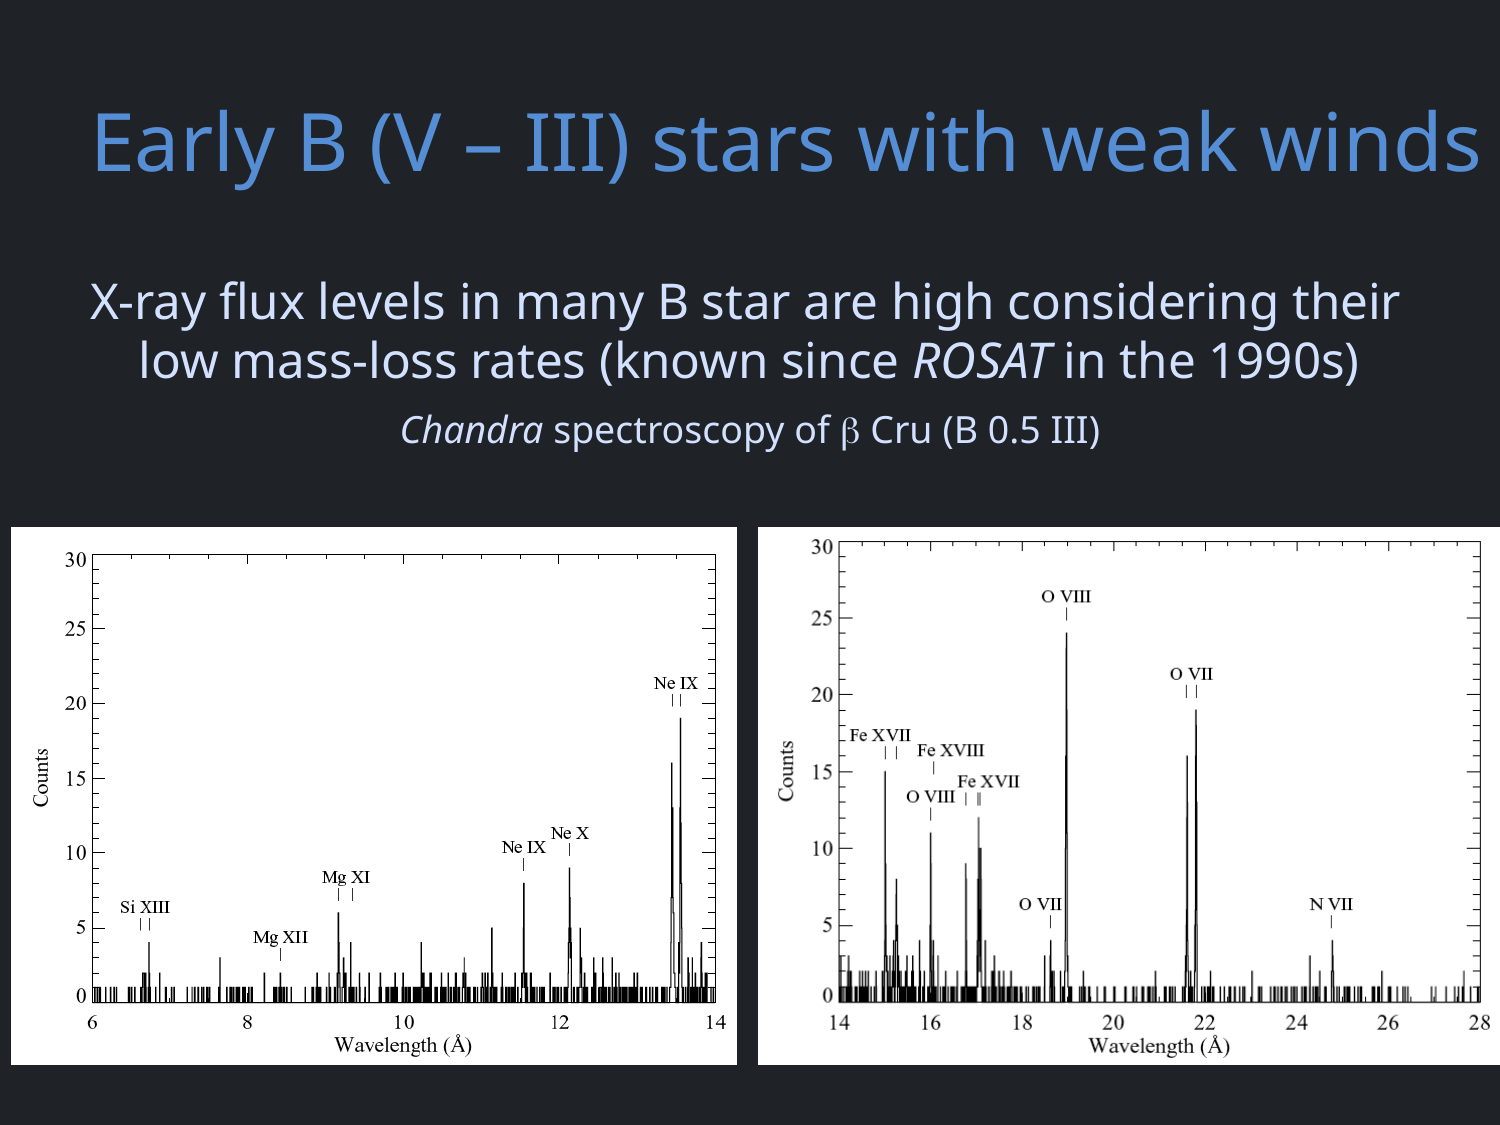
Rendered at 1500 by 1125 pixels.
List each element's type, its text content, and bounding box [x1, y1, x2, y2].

title Early B (V – III) stars with weak winds [75, 45, 1500, 233]
picture [10, 526, 737, 1066]
list X-ray flux levels in many B star are high considering their low mass-loss rates (known since ROSAT in the 1990s) [75, 262, 1425, 399]
picture [758, 526, 1500, 1066]
text_box Chandra spectroscopy of b Cru (B 0.5 III) [288, 398, 1212, 458]
